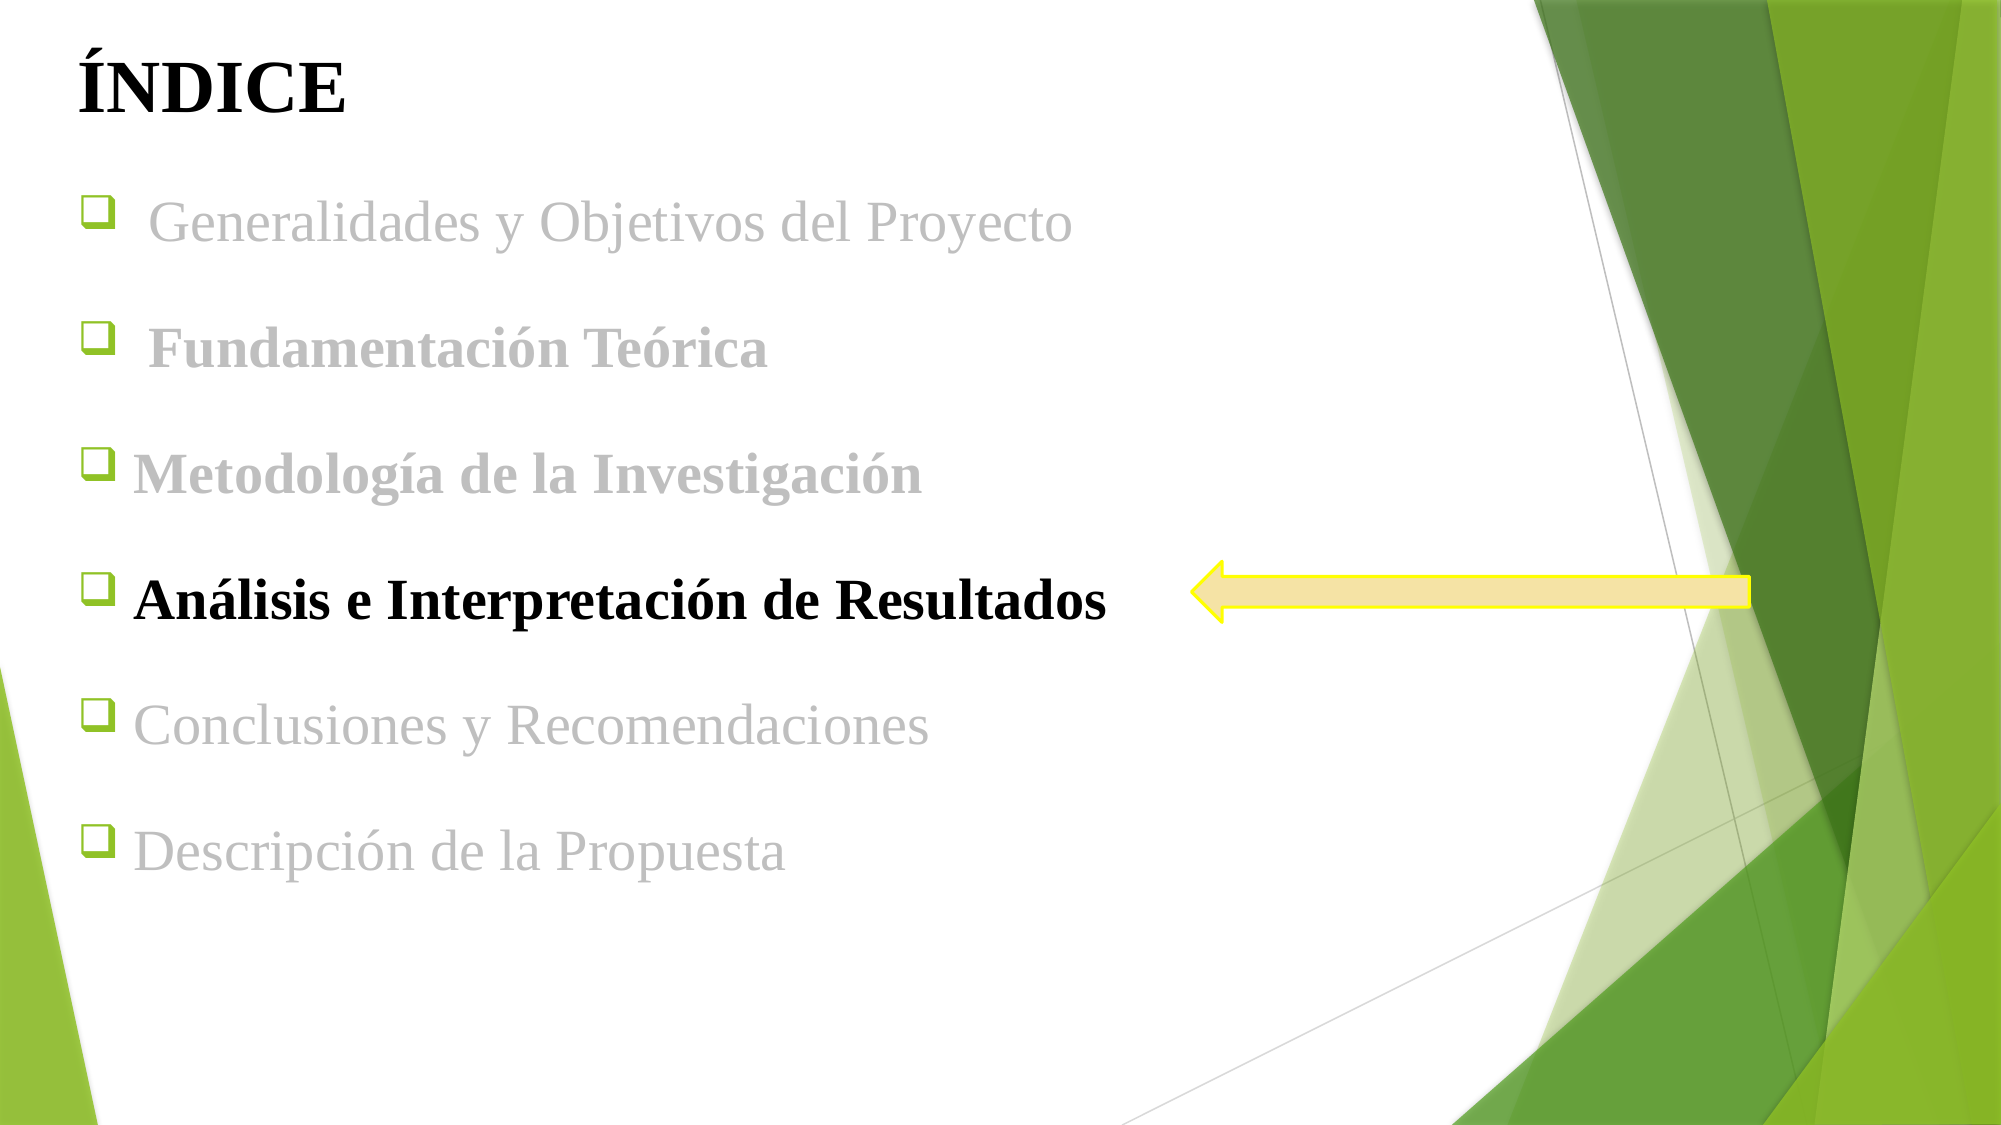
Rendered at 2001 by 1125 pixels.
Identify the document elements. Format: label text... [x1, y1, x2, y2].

text_box [1190, 559, 1751, 624]
list ÍNDICE Generalidades y Objetivos del Proyecto Fundamentación Teórica Metodología de la Investigación Análisis e Interpretación de Resultados Conclusiones y Recomendaciones Descripción de la Propuesta [62, 30, 1788, 905]
